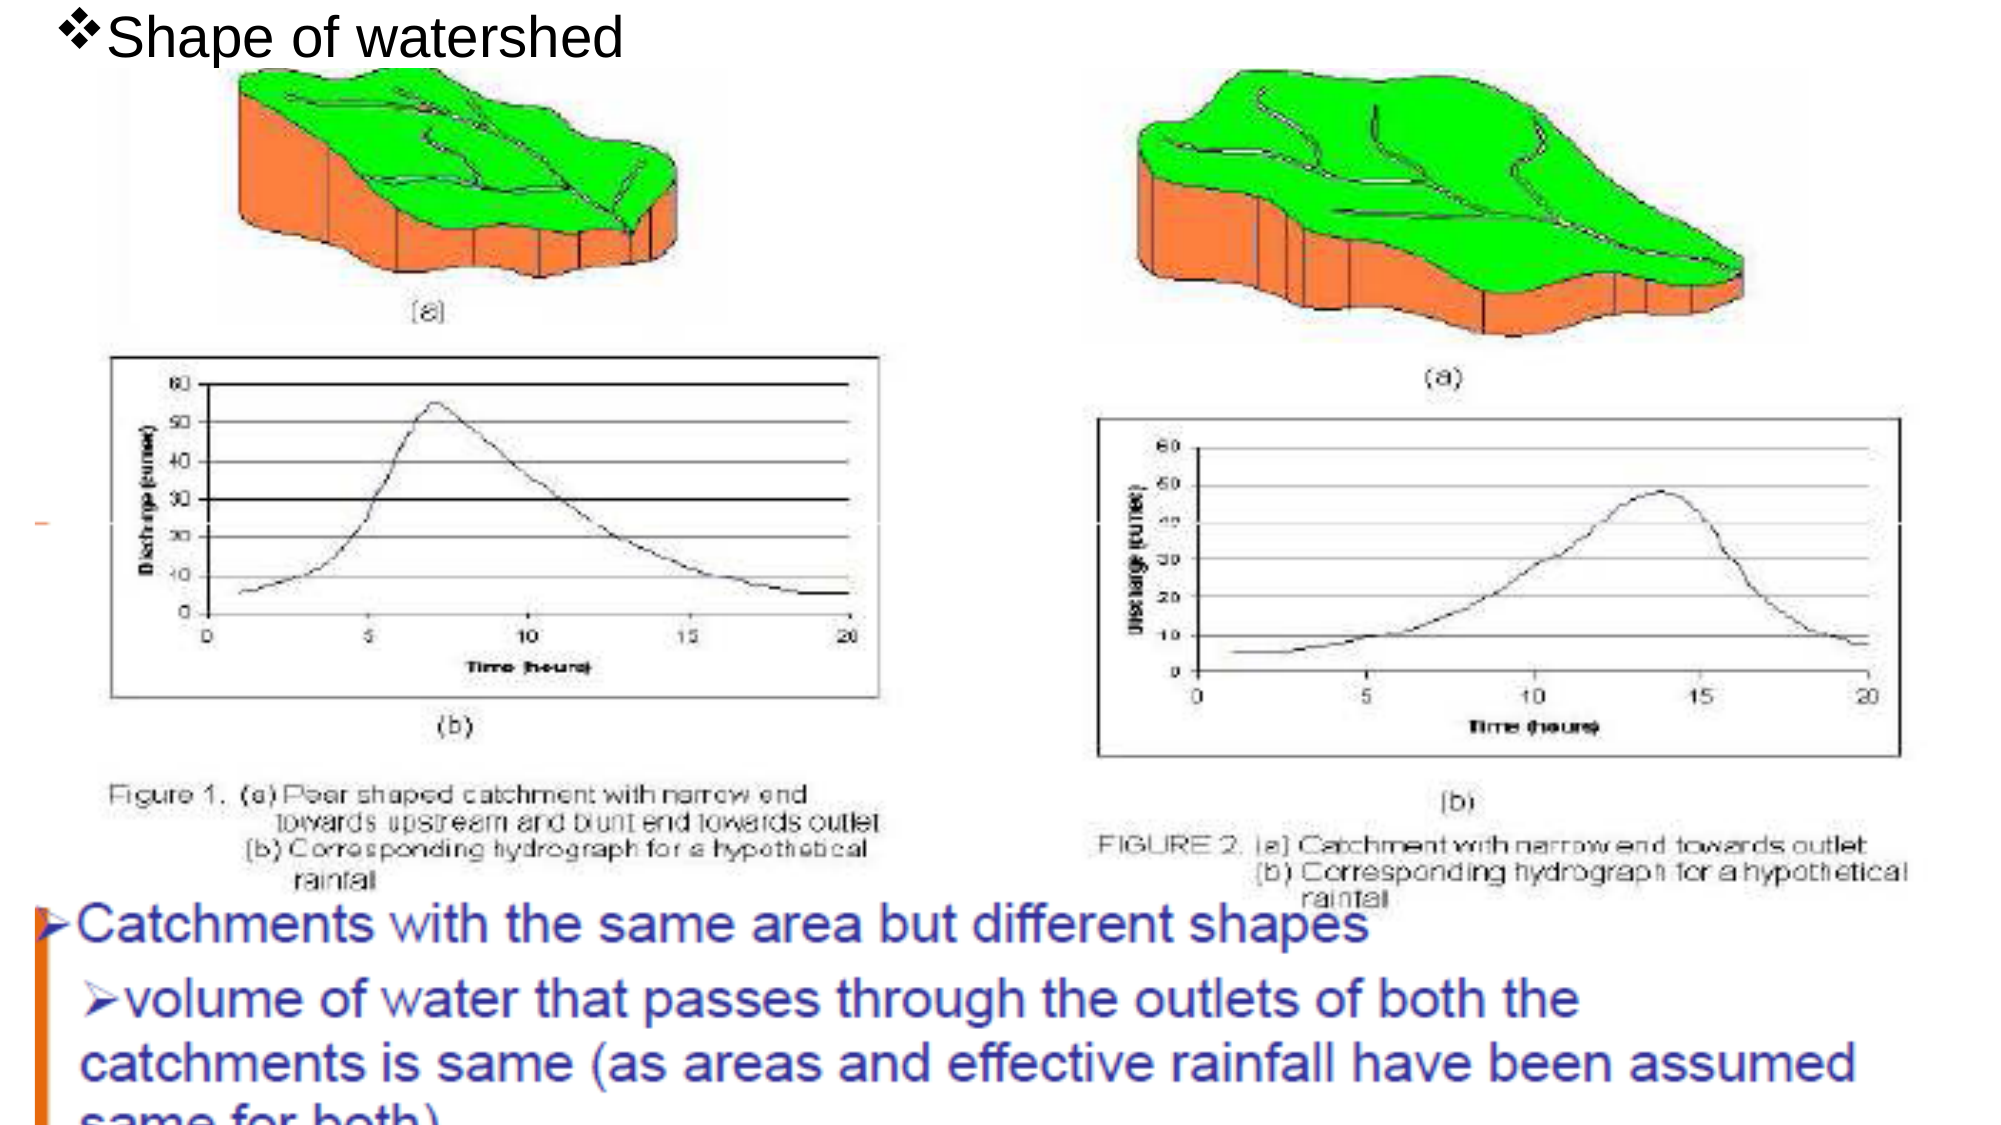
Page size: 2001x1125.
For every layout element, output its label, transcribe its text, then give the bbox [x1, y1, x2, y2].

picture [34, 68, 1962, 1125]
list Shape of watershed [38, 0, 1929, 68]
